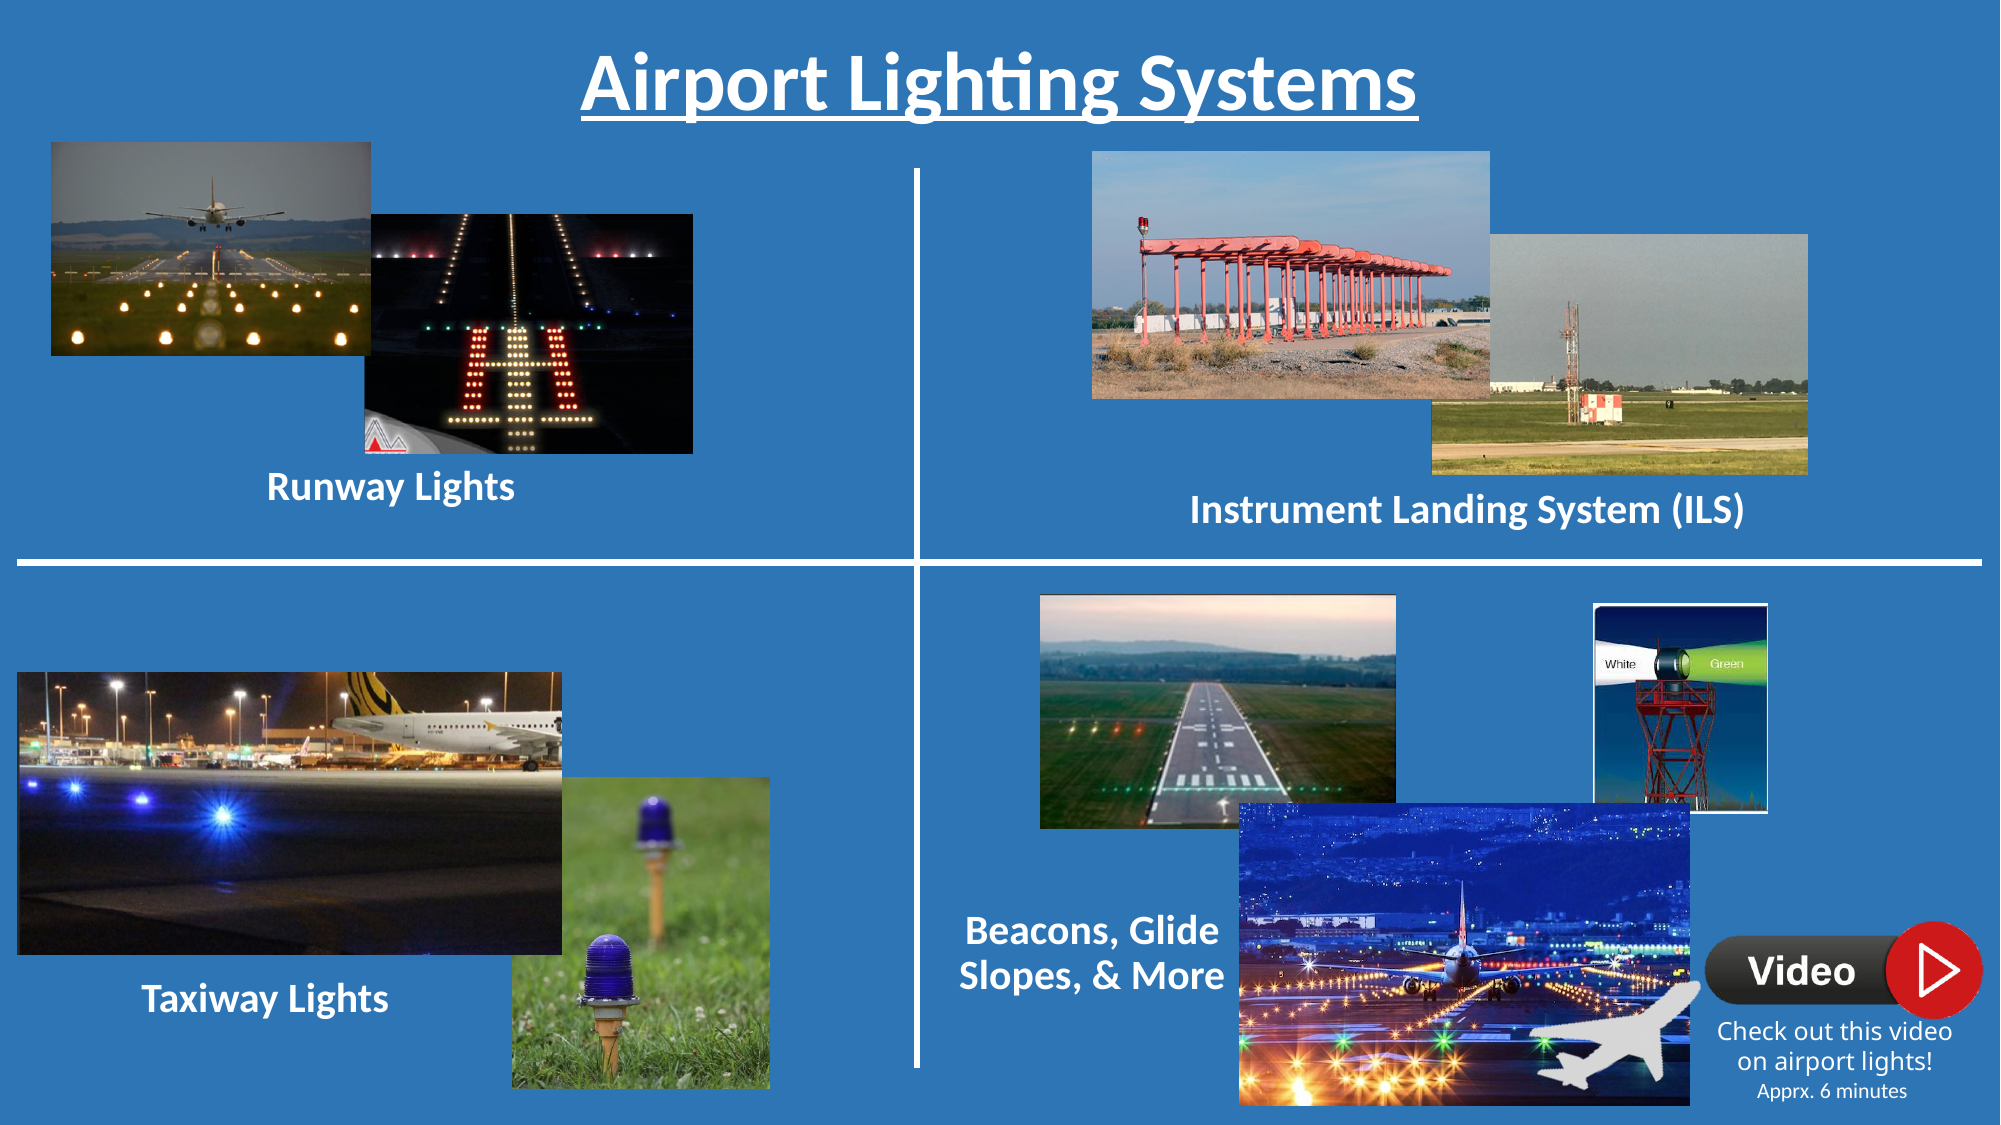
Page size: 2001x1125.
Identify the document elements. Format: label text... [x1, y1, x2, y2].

text_box Taxiway Lights [0, 969, 512, 1039]
text_box Runway Lights [0, 457, 829, 527]
picture [51, 142, 693, 454]
text_box Apprx. 6 minutes [1705, 1083, 1959, 1111]
text_box Check out this video on airport lights! [1717, 1039, 1981, 1083]
picture [1092, 151, 1808, 475]
text_box Instrument Landing System (ILS) [1030, 479, 1905, 550]
text_box Beacons, Glide Slopes, & More [898, 900, 1239, 1077]
picture [1040, 594, 2000, 1106]
subtitle Airport Lighting Systems [0, 30, 2000, 211]
picture [17, 672, 770, 1089]
